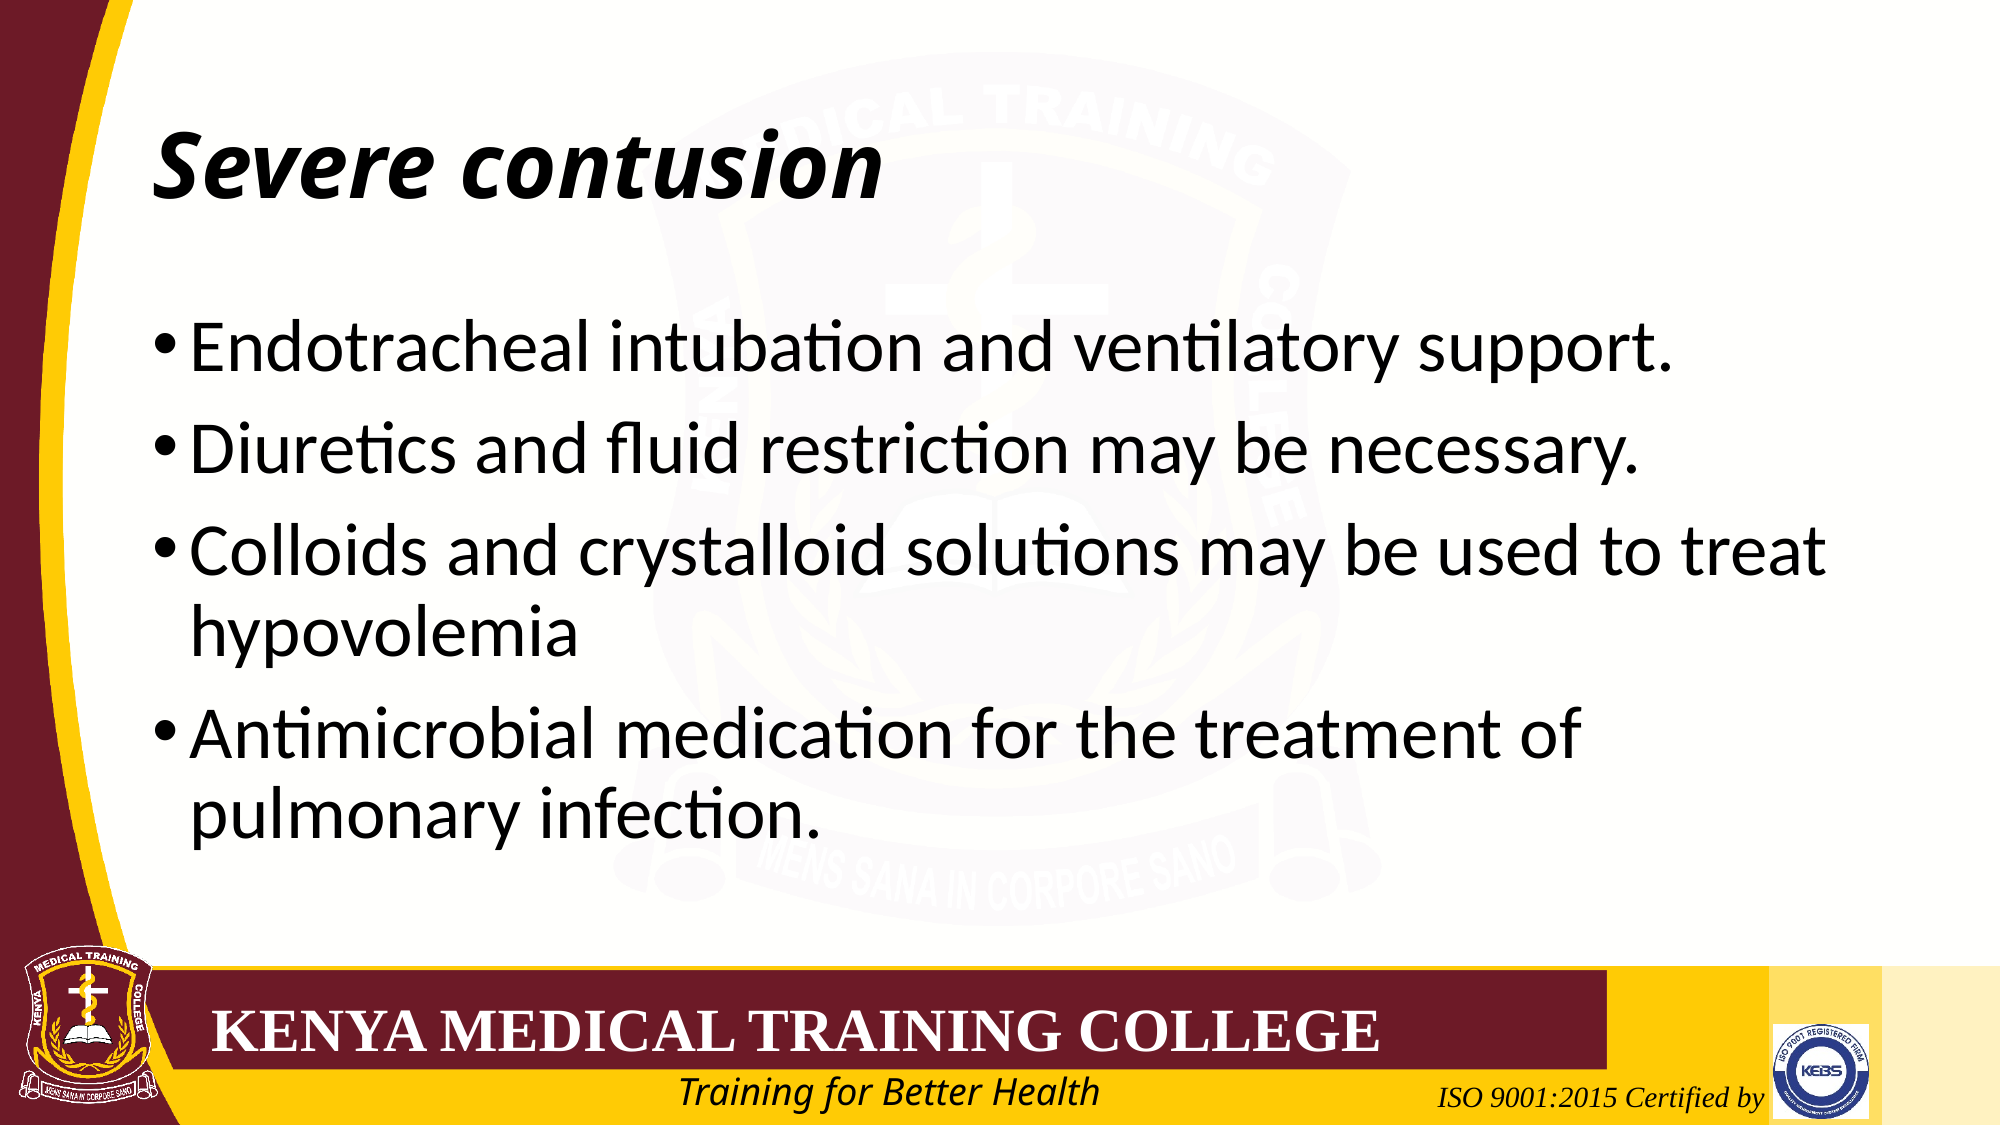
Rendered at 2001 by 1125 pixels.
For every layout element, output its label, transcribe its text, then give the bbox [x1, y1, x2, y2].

list Endotracheal intubation and ventilatory support. Diuretics and fluid restriction may be necessary. Colloids and crystalloid solutions may be used to treat hypovolemia Antimicrobial medication for the treatment of pulmonary infection. [137, 299, 1863, 1014]
picture [0, 0, 2000, 1125]
title Severe contusion [137, 59, 1863, 278]
